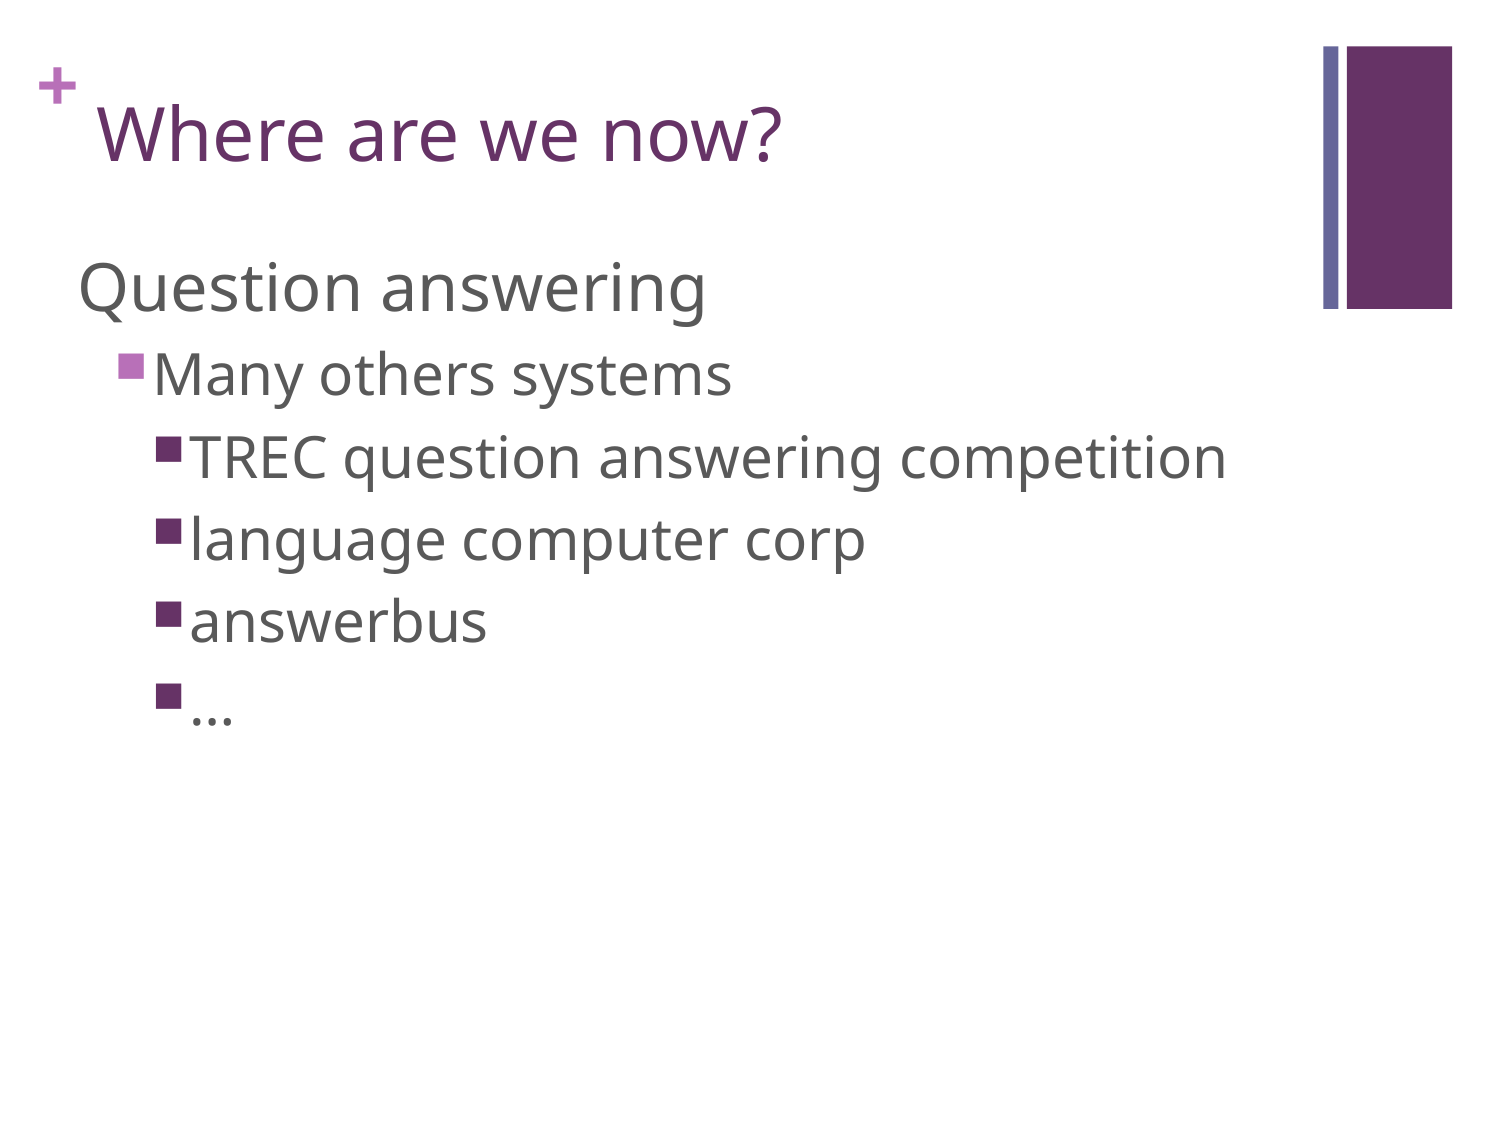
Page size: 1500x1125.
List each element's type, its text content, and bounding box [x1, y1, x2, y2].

list Question answering Many others systems TREC question answering competition language computer corp answerbus … [62, 237, 1302, 918]
title Where are we now? [81, 79, 1322, 263]
